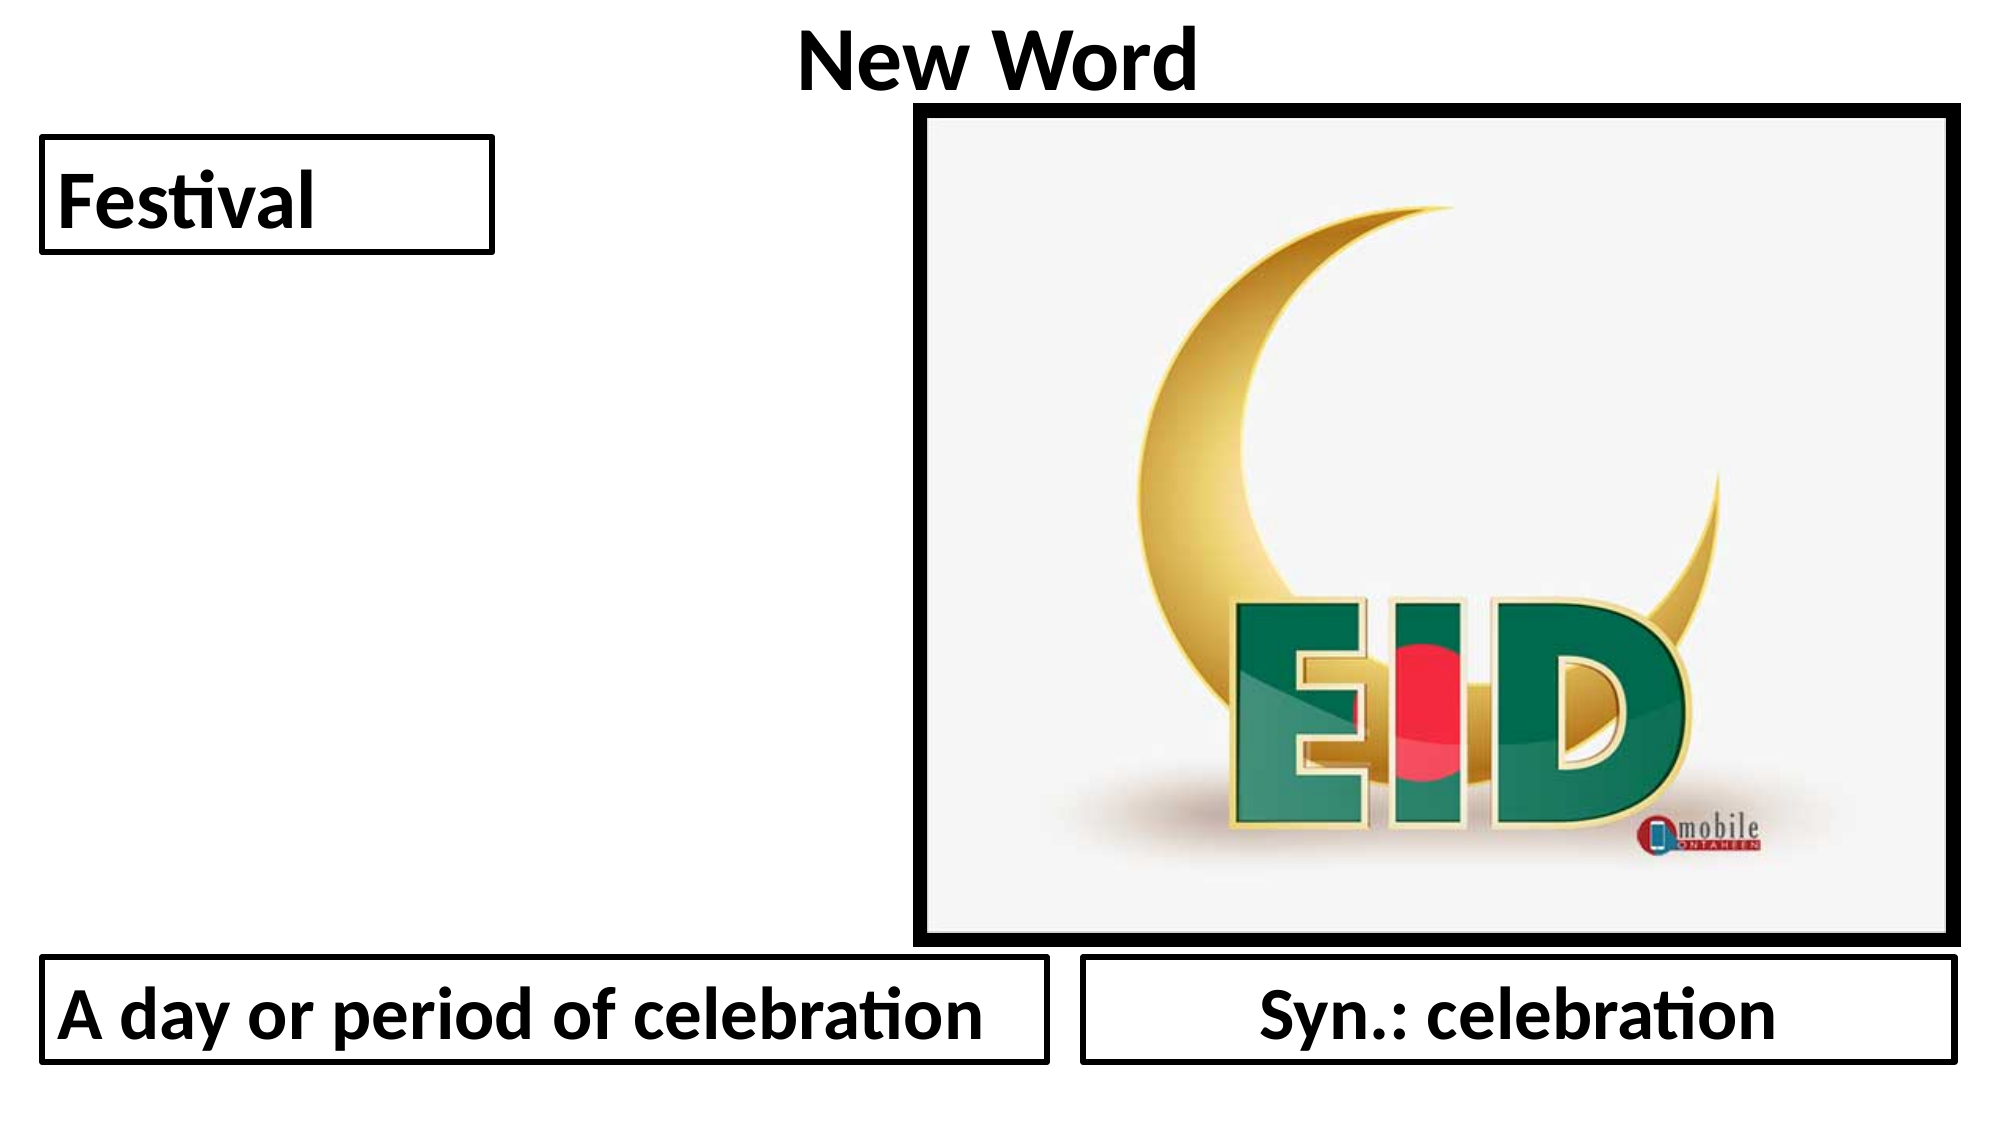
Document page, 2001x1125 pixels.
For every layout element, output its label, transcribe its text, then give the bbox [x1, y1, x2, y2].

text_box New Word [0, 0, 1999, 117]
text_box A day or period of celebration [42, 957, 1047, 1062]
text_box Festival [42, 137, 493, 253]
text_box Syn.: celebration [1083, 957, 1955, 1062]
picture [927, 117, 1947, 933]
